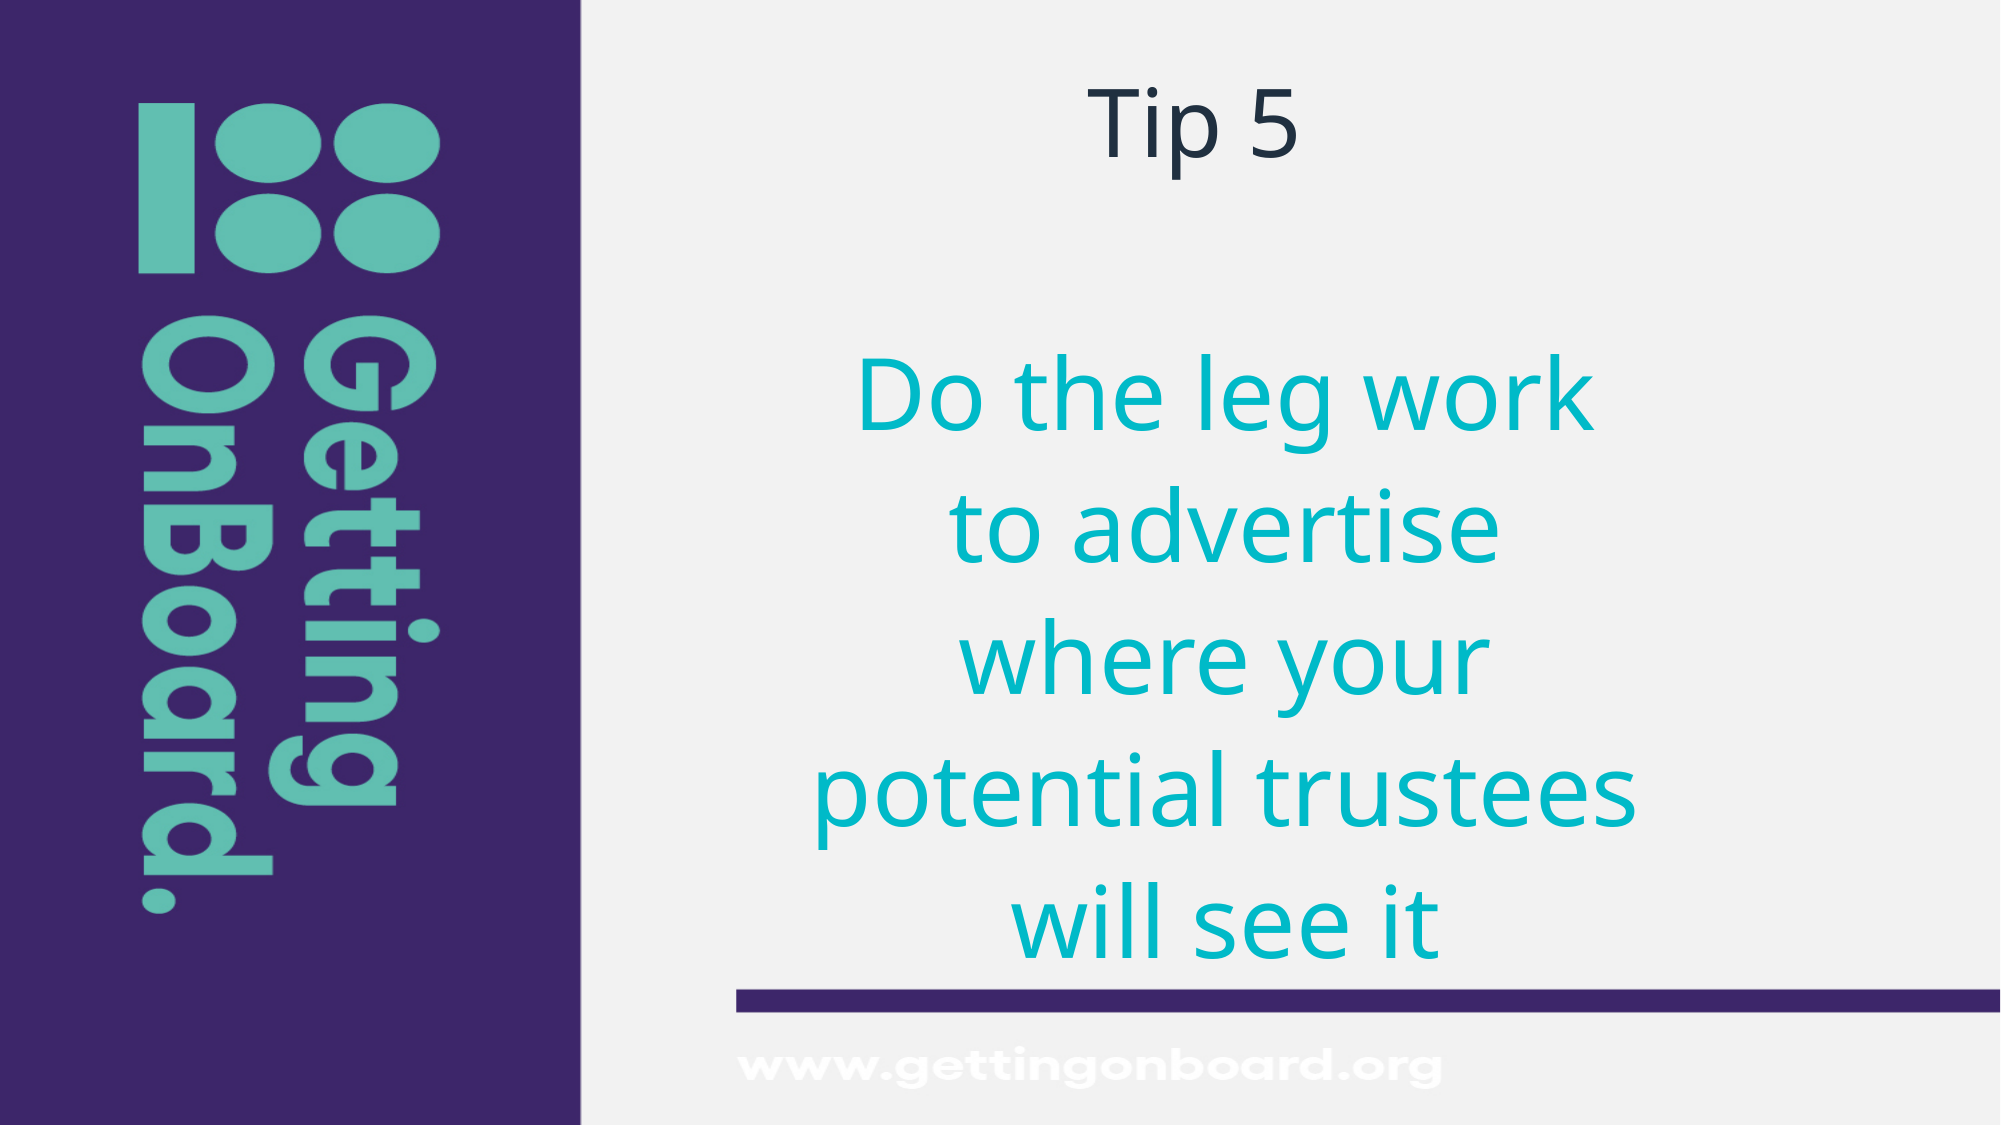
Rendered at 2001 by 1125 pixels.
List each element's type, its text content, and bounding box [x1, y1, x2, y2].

picture [0, 0, 2001, 1125]
title Tip 5 [757, 54, 1633, 185]
list Do the leg work to advertise where your potential trustees will see it [740, 190, 1674, 864]
